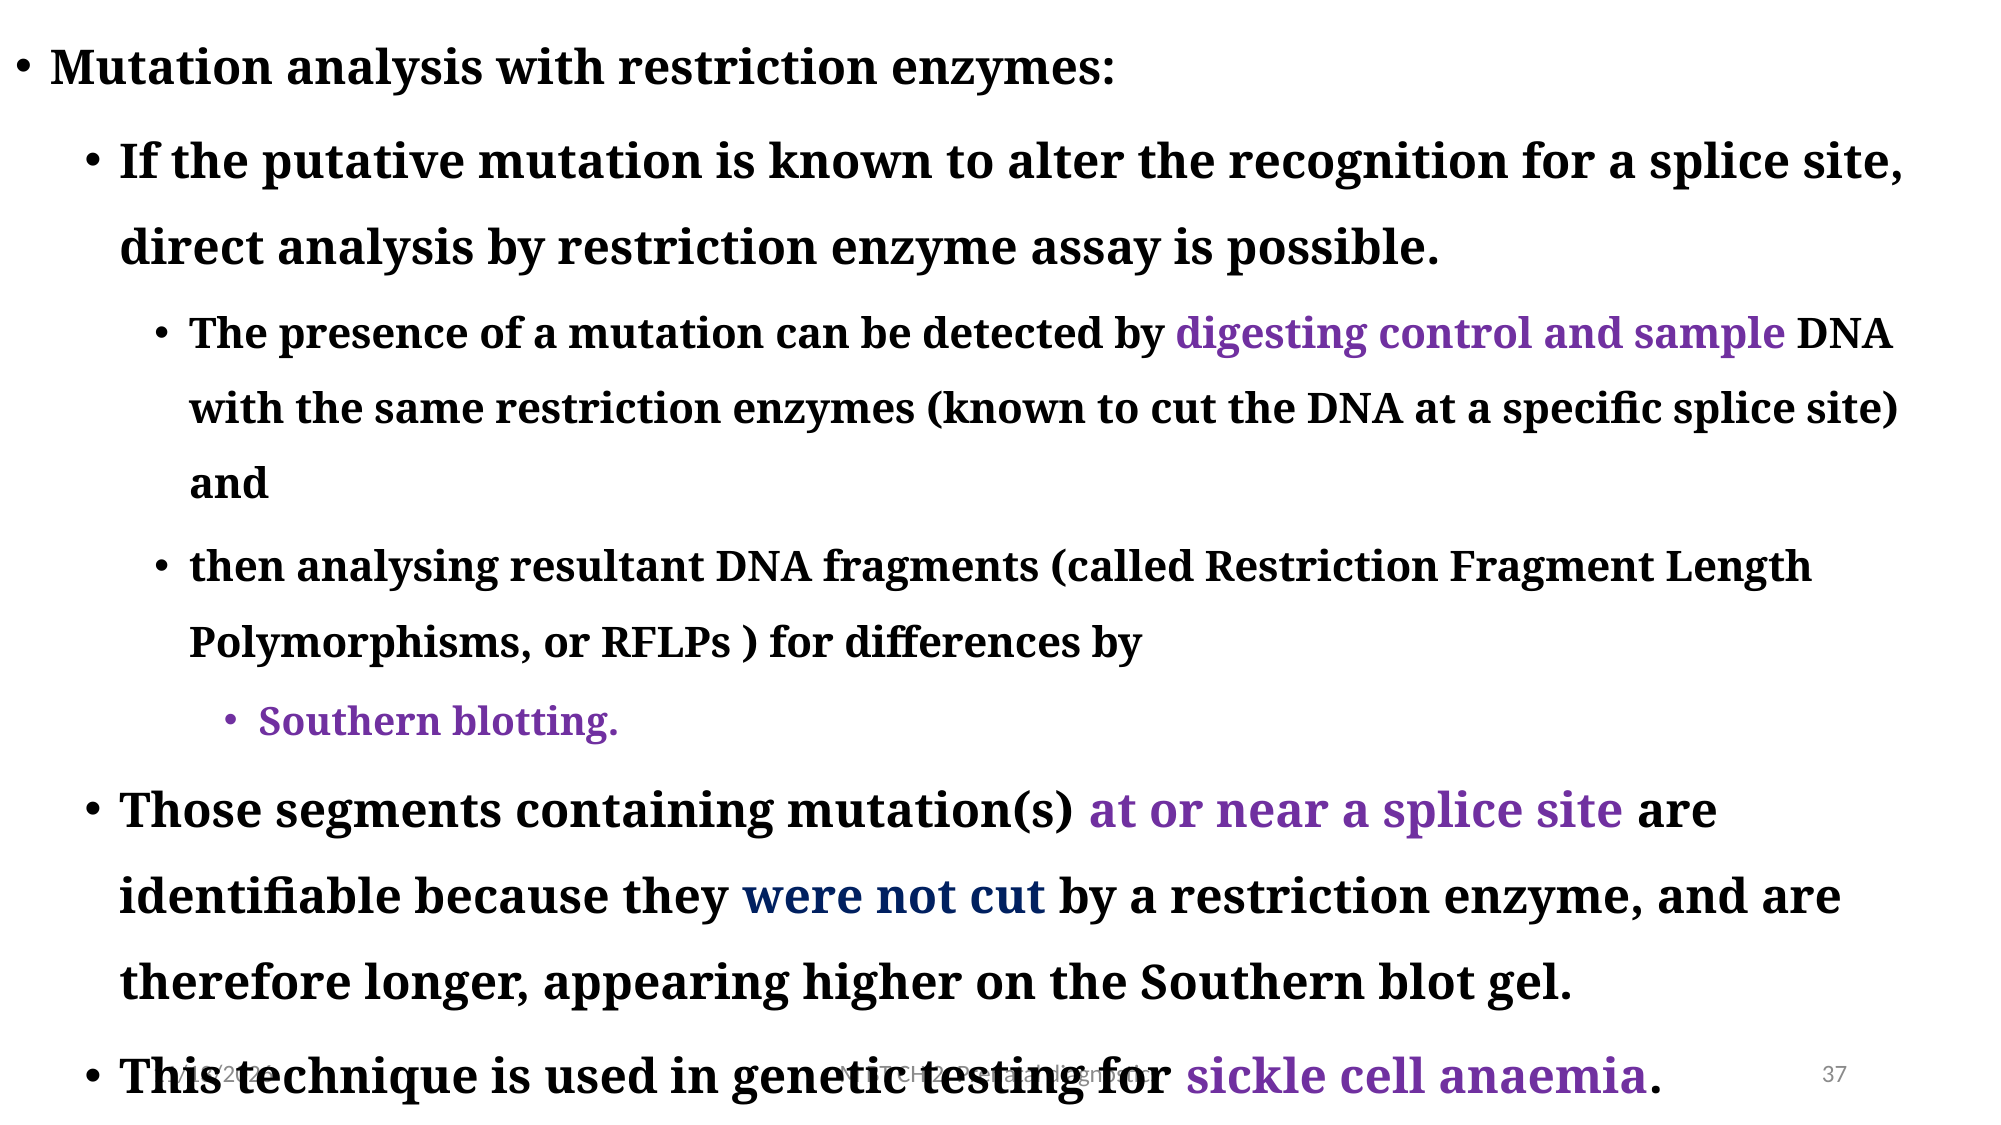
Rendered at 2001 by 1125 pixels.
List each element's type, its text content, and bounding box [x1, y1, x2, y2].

slide_number 37 [1412, 1042, 1863, 1103]
footer M BT CH 2: Prenatal diagnostics [662, 1042, 1338, 1103]
list Mutation analysis with restriction enzymes: If the putative mutation is known to alter the recognition for a splice site, direct analysis by restriction enzyme assay is possible. The presence of a mutation can be detected by digesting control and sample DNA with the same restriction enzymes (known to cut the DNA at a specific splice site) and then analysing resultant DNA fragments (called Restriction Fragment Length Polymorphisms, or RFLPs ) for differences by Southern blotting. Those segments containing mutation(s) at or near a splice site are identifiable because they were not cut by a restriction enzyme, and are therefore longer, appearing higher on the Southern blot gel. This technique is used in genetic testing for sickle cell anaemia. [0, 0, 2000, 1125]
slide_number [137, 1042, 588, 1103]
